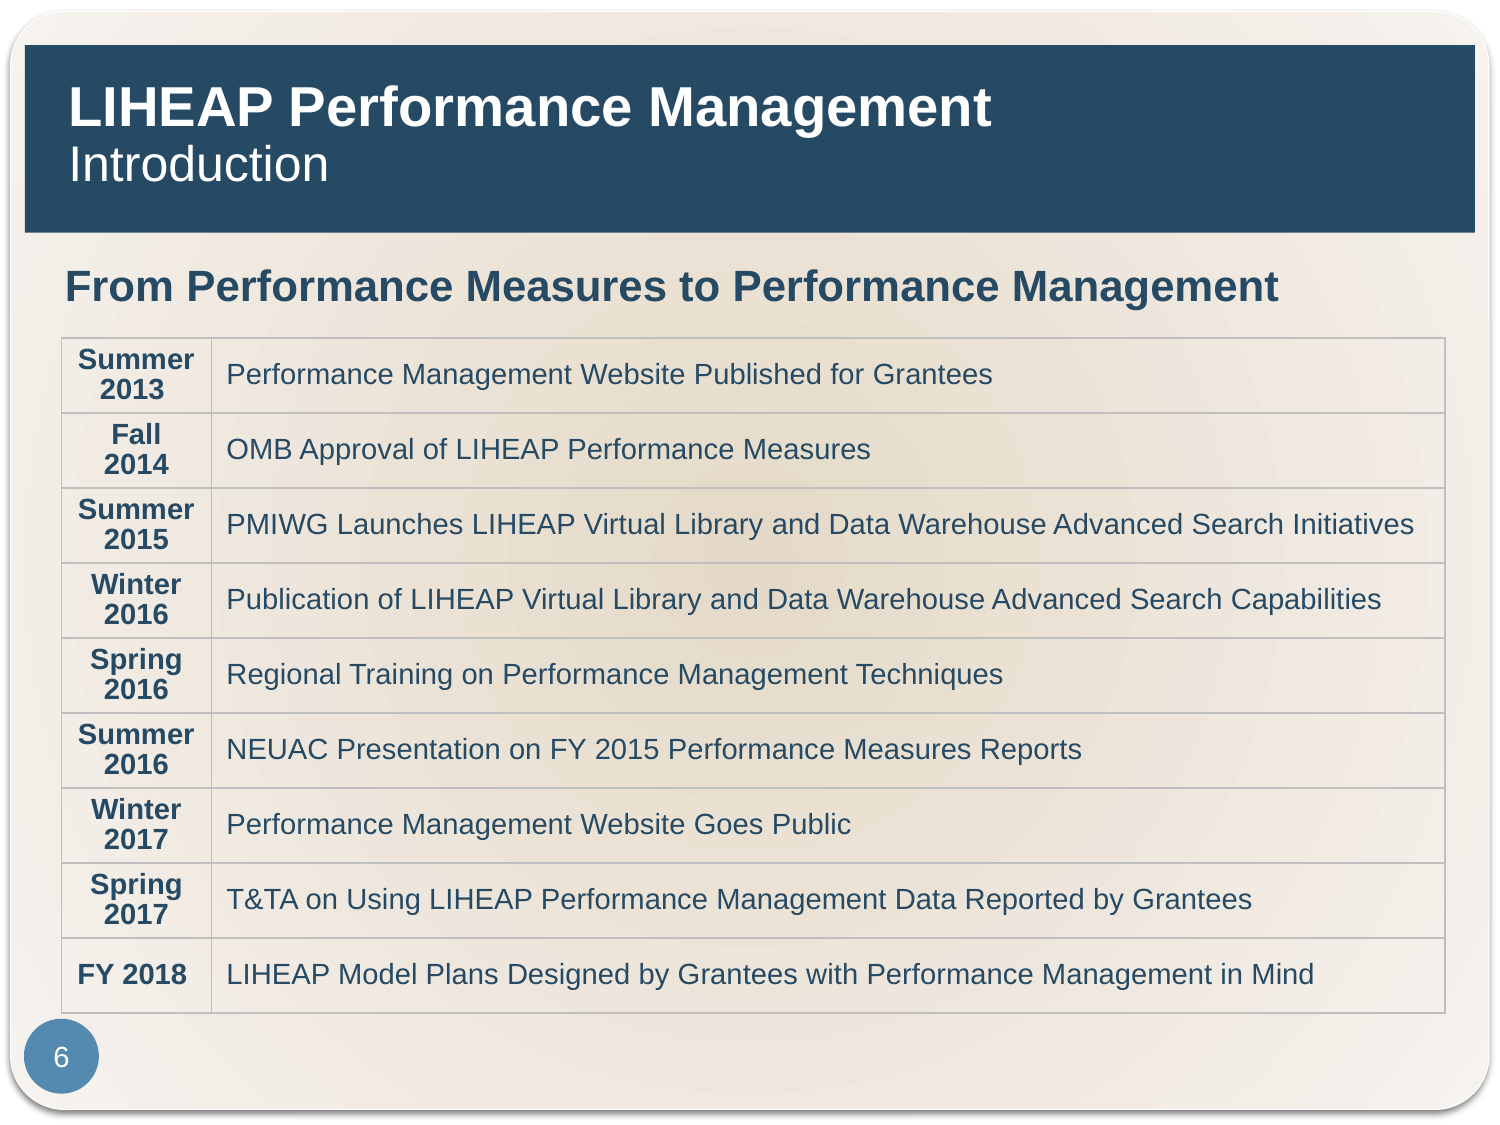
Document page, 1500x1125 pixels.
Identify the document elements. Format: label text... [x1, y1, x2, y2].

slide_number 6 [23, 1018, 99, 1094]
table_cell Fall 2014 [62, 414, 211, 487]
table_cell Publication of LIHEAP Virtual Library and Data Warehouse Advanced Search Capabilities [212, 564, 1444, 637]
table_cell Winter 2016 [62, 564, 211, 637]
table_cell Summer 2016 [62, 714, 211, 787]
table_cell Spring 2016 [62, 639, 211, 712]
table_cell Summer 2015 [62, 489, 211, 562]
table_cell Performance Management Website Goes Public [212, 789, 1444, 862]
text_box From Performance Measures to Performance Management [50, 249, 1500, 323]
table_cell Spring 2017 [62, 864, 211, 937]
table_cell PMIWG Launches LIHEAP Virtual Library and Data Warehouse Advanced Search Initiatives [212, 489, 1444, 562]
table_cell FY 2018 [62, 939, 211, 1012]
table_header Summer 2013 [62, 339, 211, 412]
table_cell NEUAC Presentation on FY 2015 Performance Measures Reports [212, 714, 1444, 787]
table_cell Winter 2017 [62, 789, 211, 862]
table_cell LIHEAP Model Plans Designed by Grantees with Performance Management in Mind [212, 939, 1444, 1012]
table_cell T&TA on Using LIHEAP Performance Management Data Reported by Grantees [212, 864, 1444, 937]
table_cell Regional Training on Performance Management Techniques [212, 639, 1444, 712]
table_header Performance Management Website Published for Grantees [212, 339, 1444, 412]
table_cell OMB Approval of LIHEAP Performance Measures [212, 414, 1444, 487]
title LIHEAP Performance Management Introduction [24, 45, 1475, 233]
